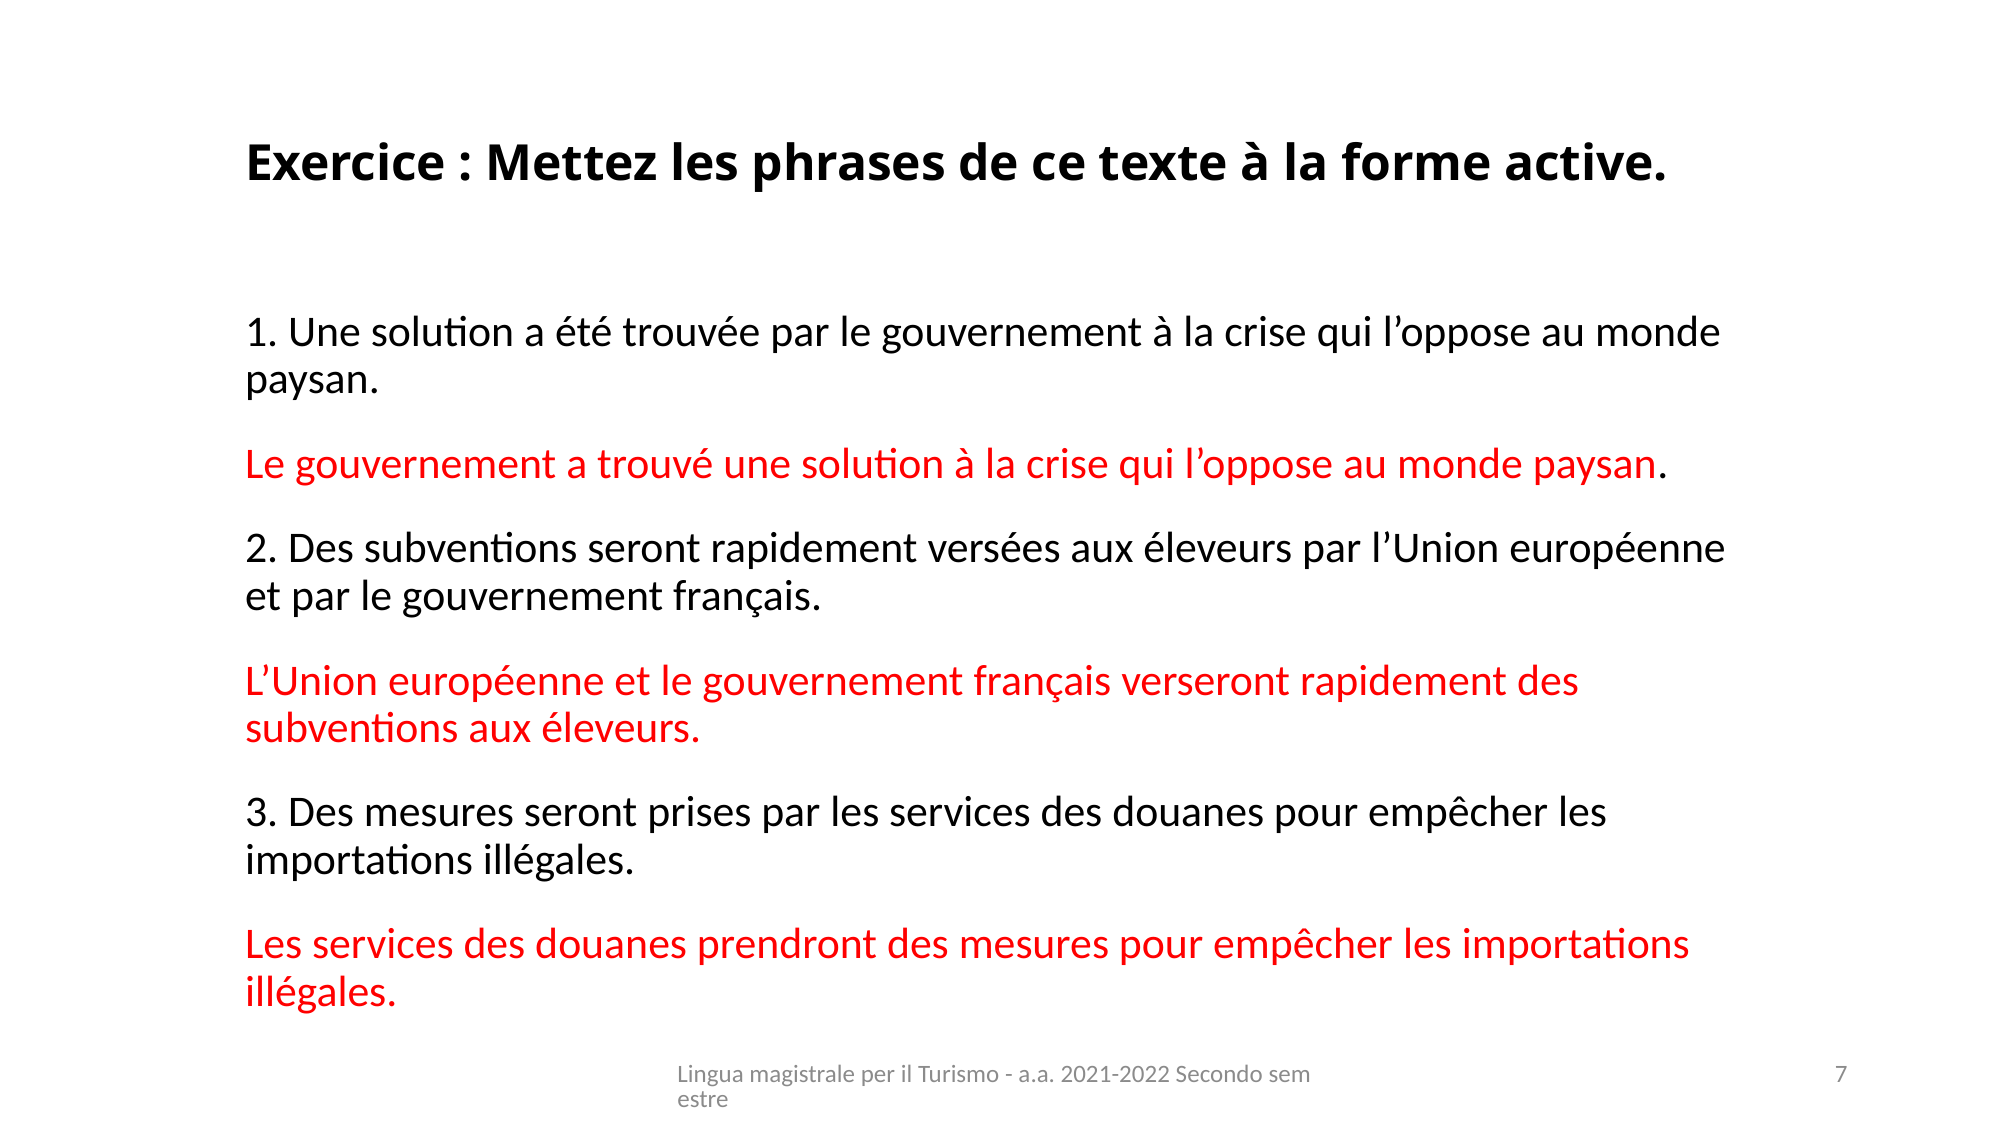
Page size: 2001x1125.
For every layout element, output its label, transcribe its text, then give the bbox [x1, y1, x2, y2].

slide_number 7 [1412, 1042, 1863, 1103]
title Exercice : Mettez les phrases de ce texte à la forme active. [230, 59, 1770, 301]
footer Lingua magistrale per il Turismo - a.a. 2021-2022 Secondo semestre [662, 1042, 1338, 1103]
list 1. Une solution a été trouvée par le gouvernement à la crise qui l’oppose au monde paysan. Le gouvernement a trouvé une solution à la crise qui l’oppose au monde paysan. 2. Des subventions seront rapidement versées aux éleveurs par l’Union européenne et par le gouvernement français. L’Union européenne et le gouvernement français verseront rapidement des subventions aux éleveurs. 3. Des mesures seront prises par les services des douanes pour empêcher les importations illégales. Les services des douanes prendront des mesures pour empêcher les importations illégales. [230, 300, 1757, 1023]
